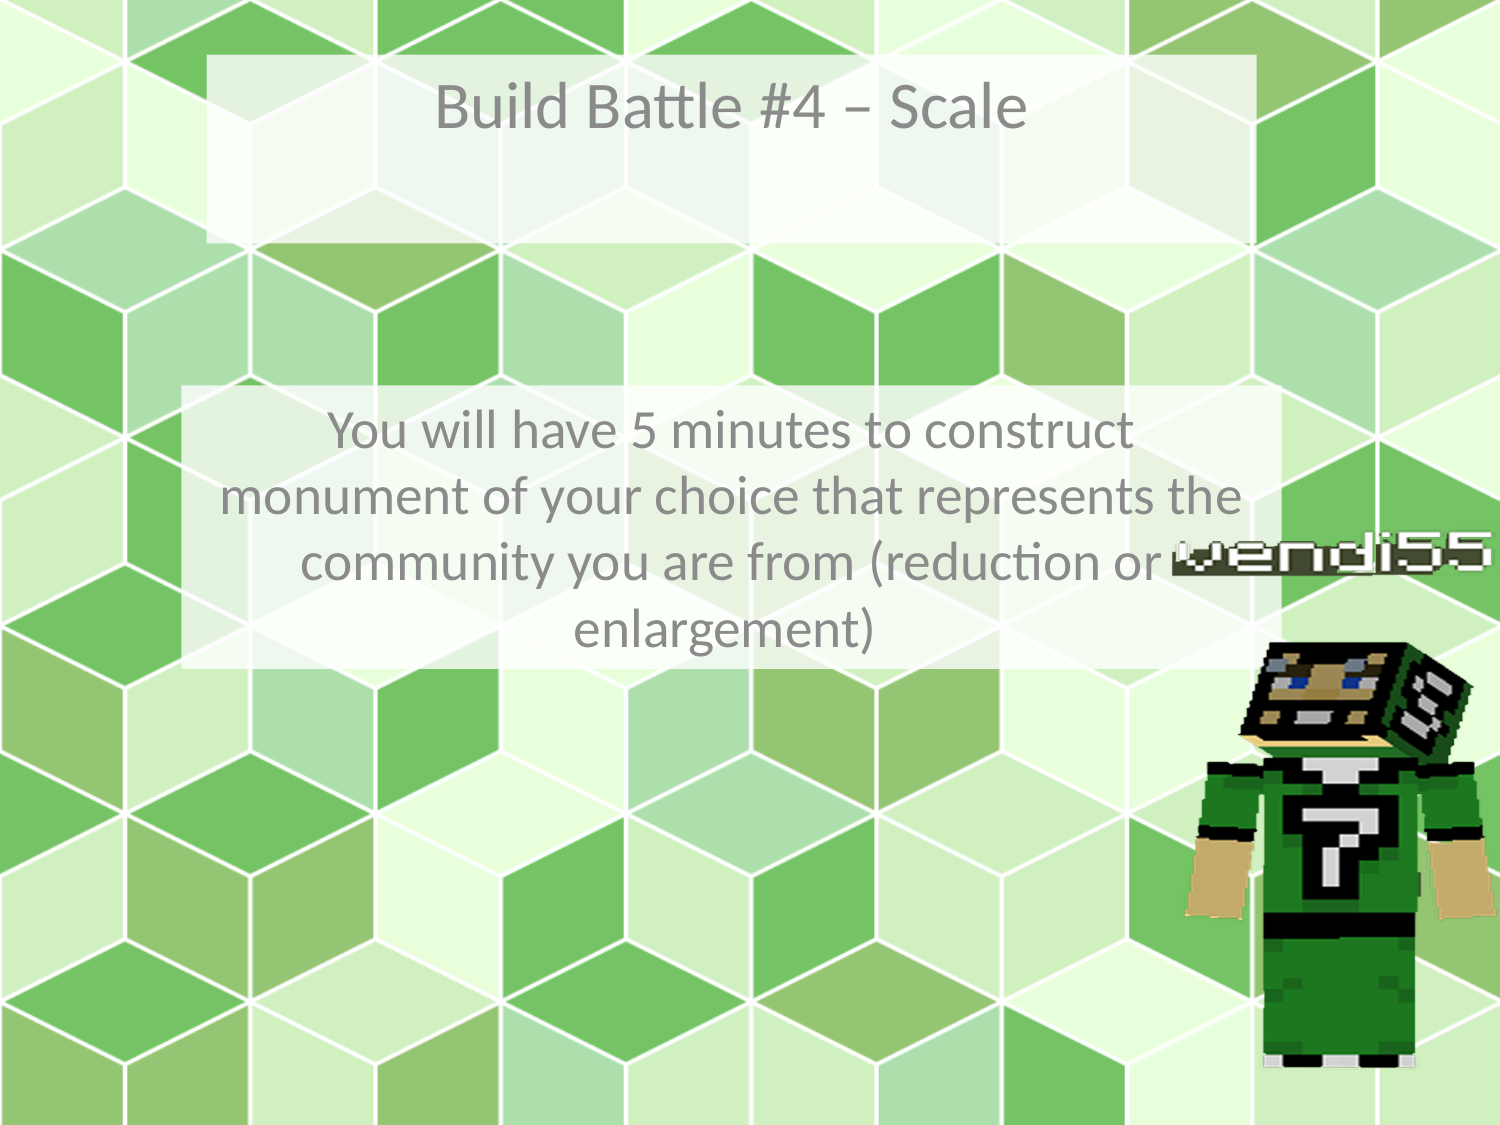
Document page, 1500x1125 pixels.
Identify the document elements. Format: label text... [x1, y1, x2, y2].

text_box You will have 5 minutes to construct monument of your choice that represents the community you are from (reduction or enlargement) [181, 385, 1282, 669]
subtitle Build Battle #4 – Scale [206, 54, 1257, 244]
picture [0, 0, 1500, 1125]
